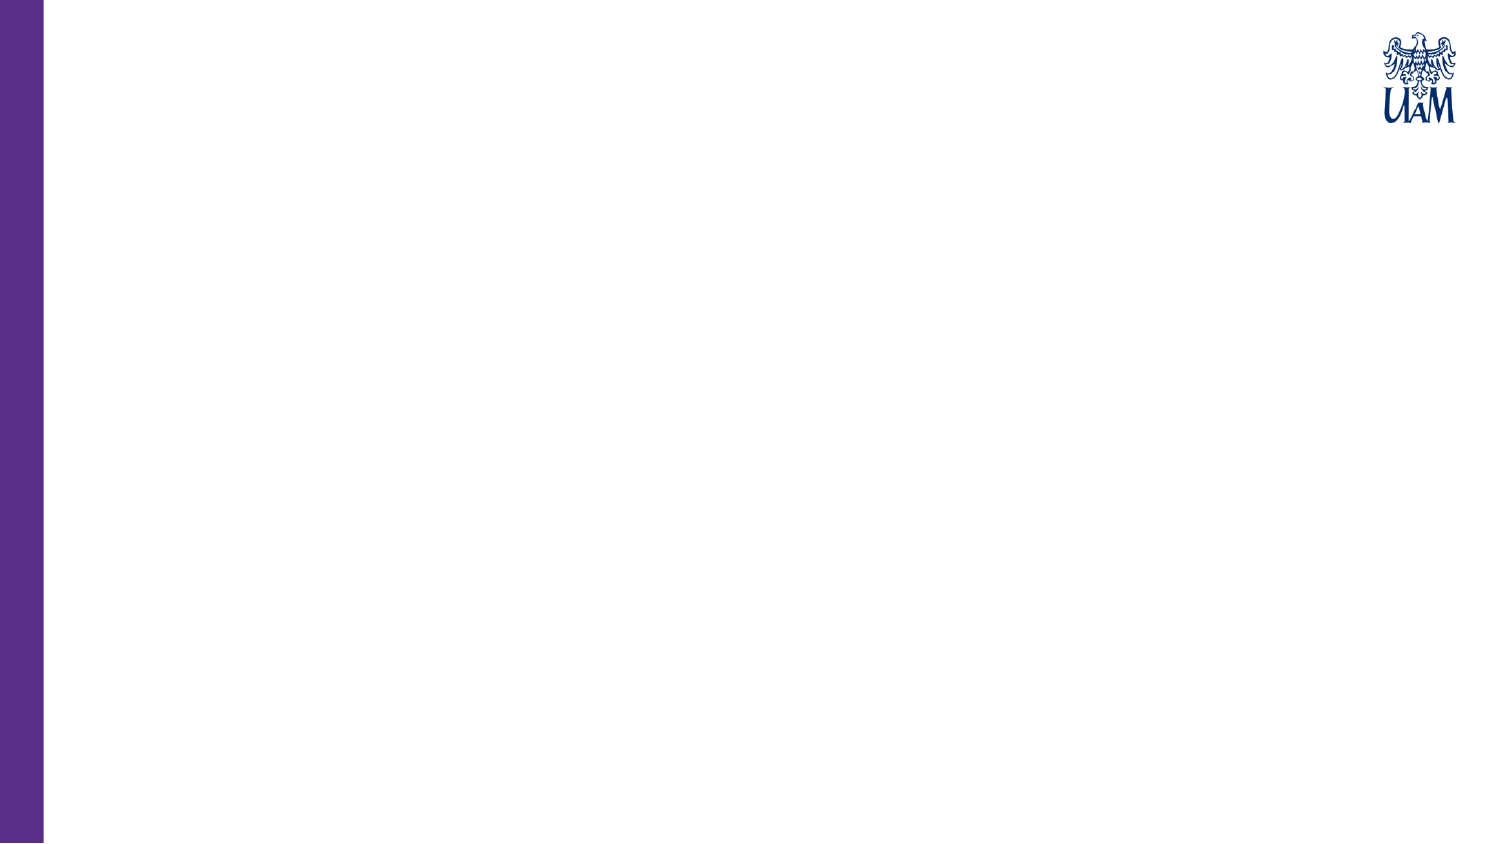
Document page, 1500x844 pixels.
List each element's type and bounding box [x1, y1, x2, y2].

picture [1383, 32, 1456, 123]
